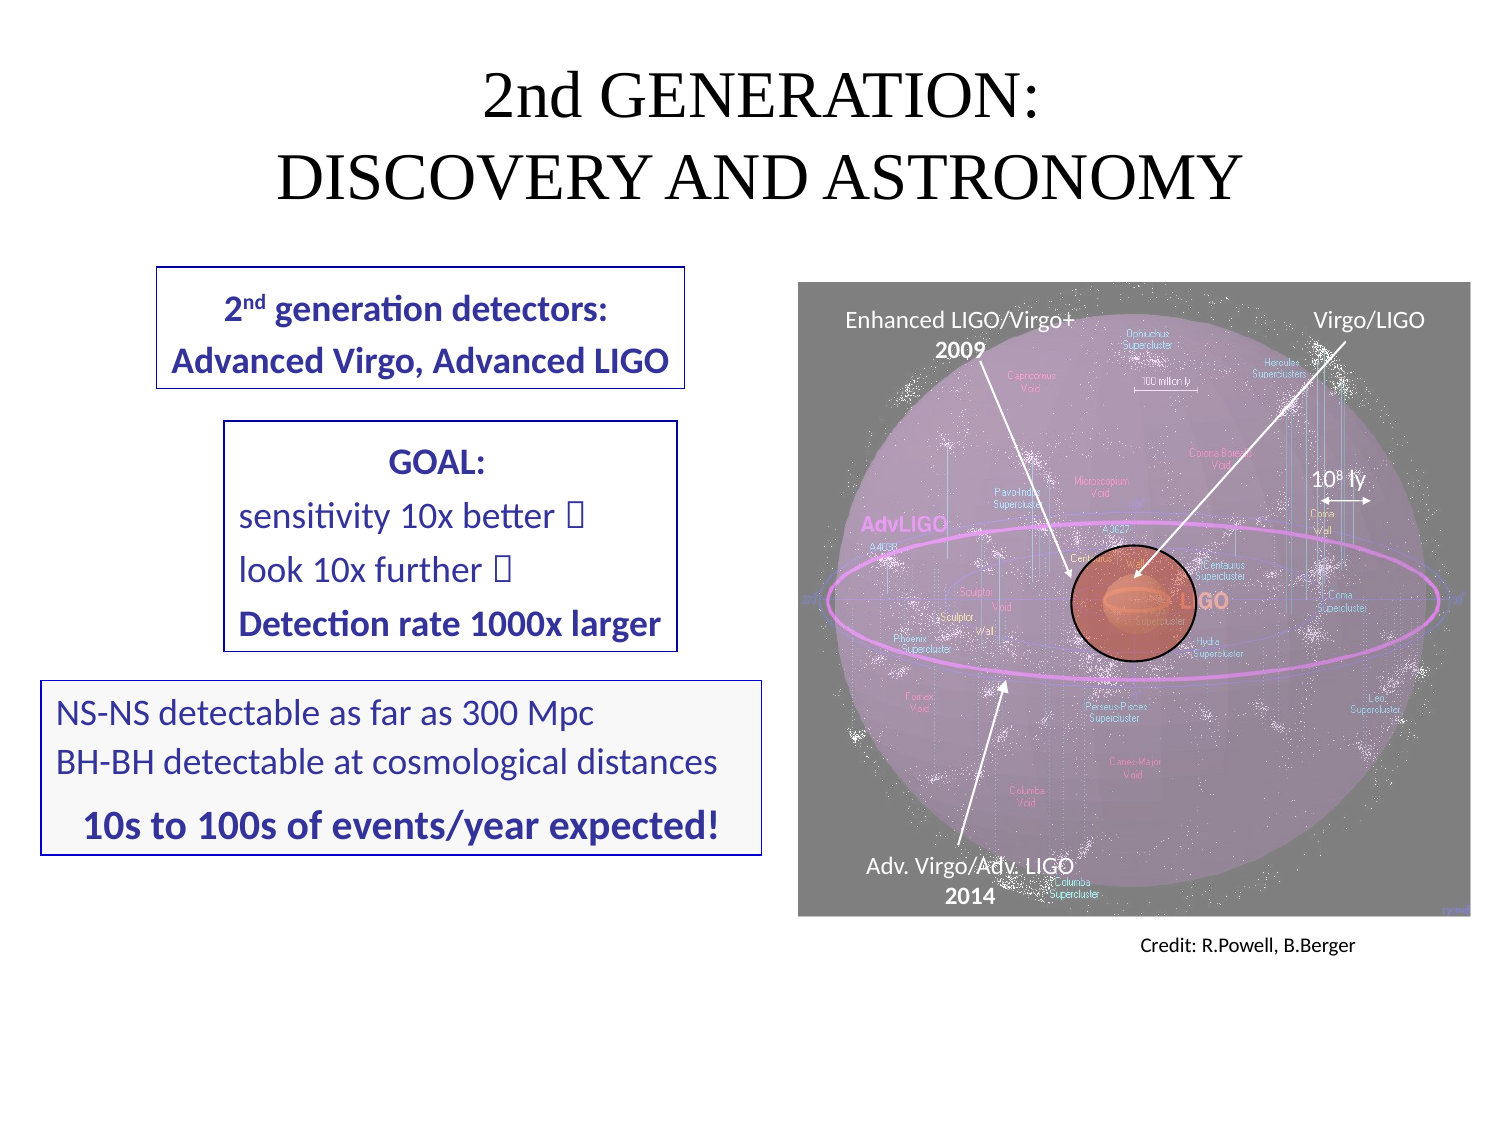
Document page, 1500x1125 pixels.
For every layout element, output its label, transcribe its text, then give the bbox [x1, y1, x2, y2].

text_box NS-NS detectable as far as 300 Mpc BH-BH detectable at cosmological distances 10s to 100s of events/year expected! [41, 680, 762, 855]
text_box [796, 281, 1495, 965]
text_box GOAL: sensitivity 10x better  look 10x further  Detection rate 1000x larger [223, 420, 677, 652]
title 2nd GENERATION: DISCOVERY AND ASTRONOMY [75, 31, 1447, 225]
text_box 2nd generation detectors: Advanced Virgo, Advanced LIGO [156, 267, 685, 389]
